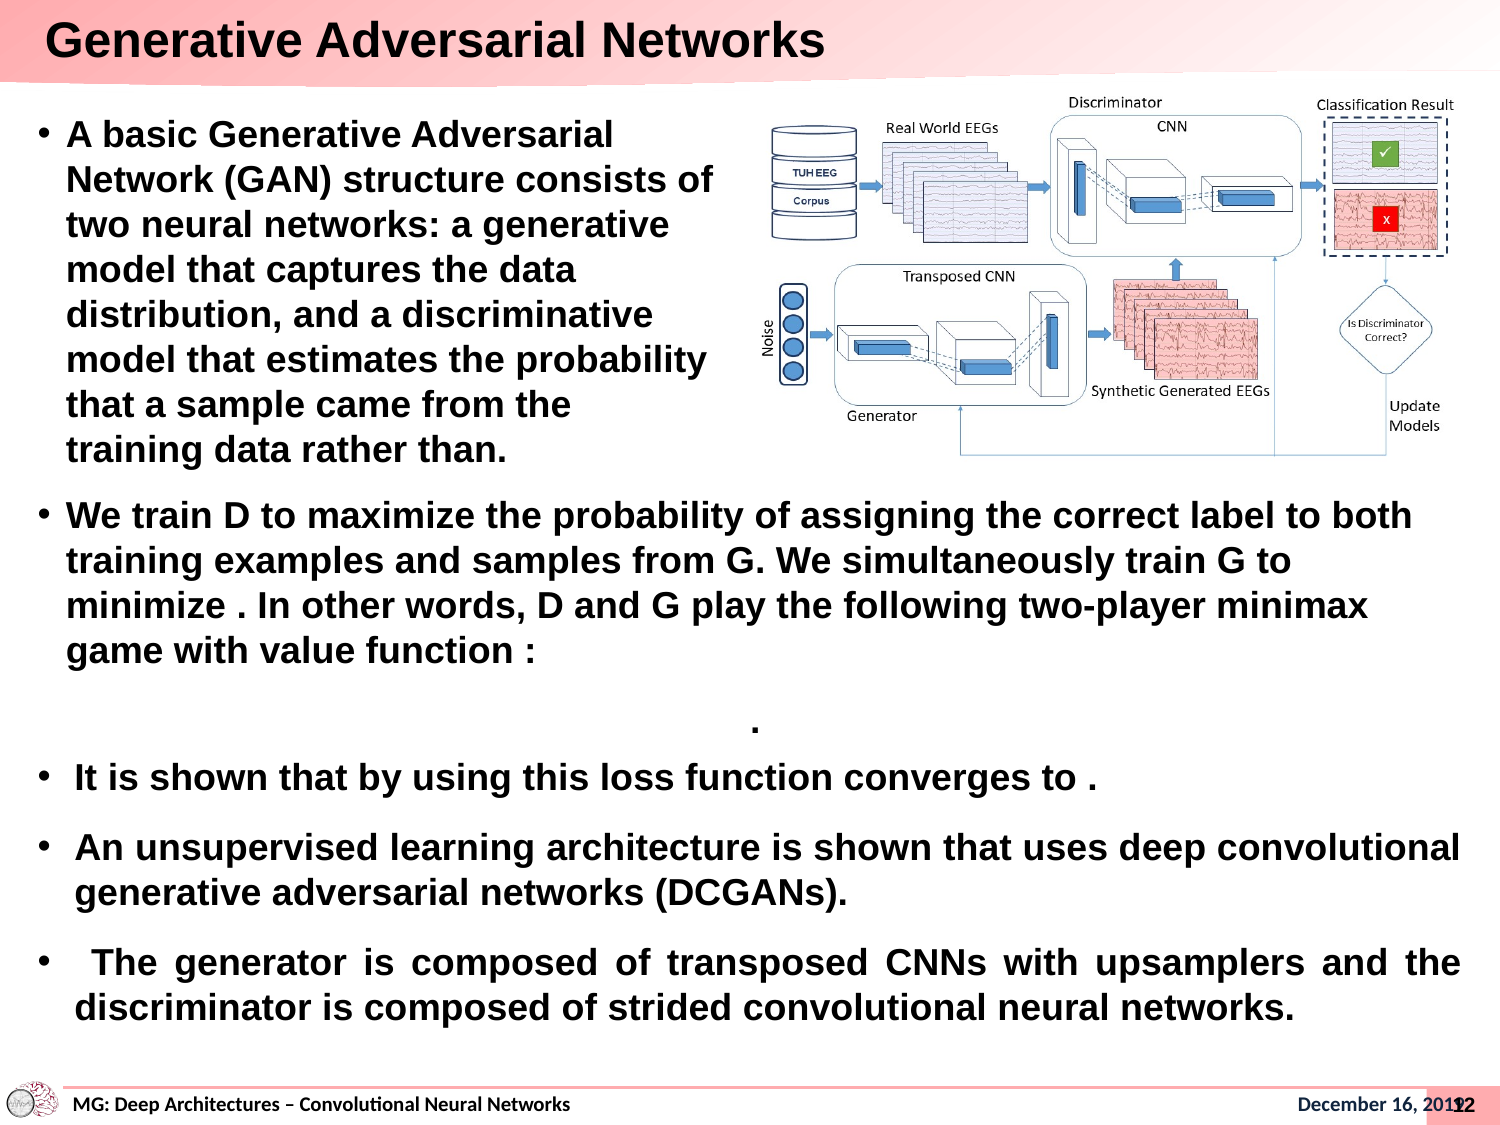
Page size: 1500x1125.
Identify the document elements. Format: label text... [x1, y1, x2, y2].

picture [749, 89, 1463, 471]
text_box Generative Adversarial Networks [0, 0, 1500, 75]
picture [6, 1081, 59, 1118]
